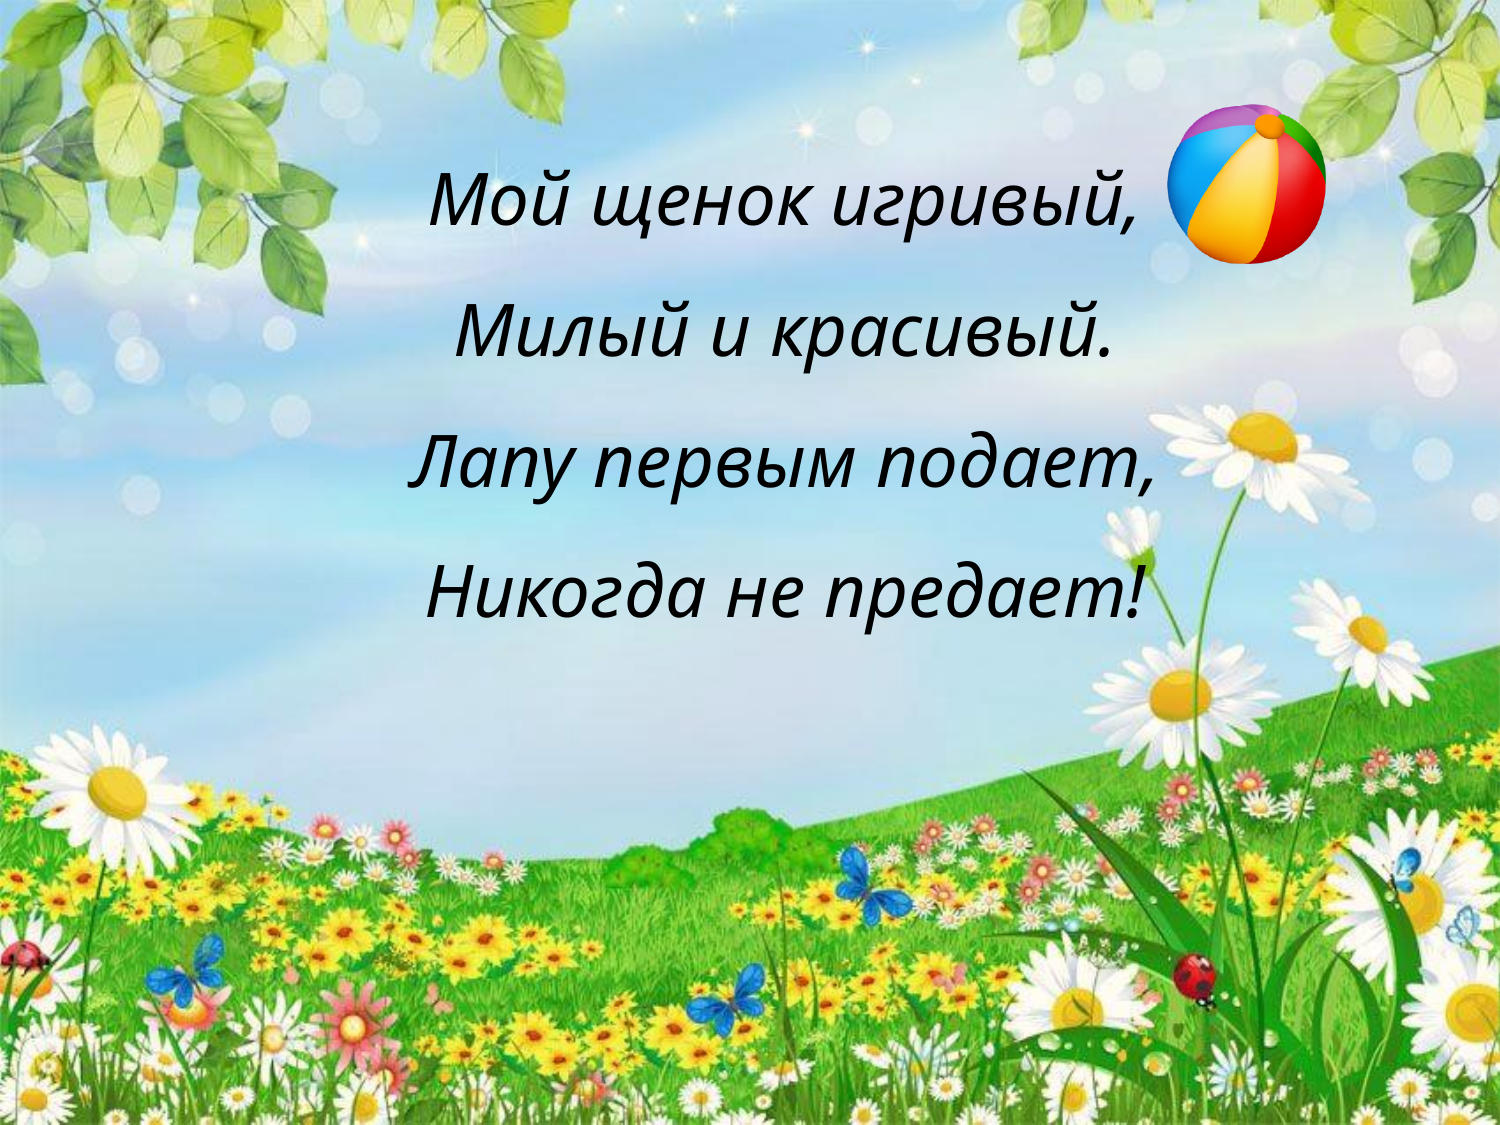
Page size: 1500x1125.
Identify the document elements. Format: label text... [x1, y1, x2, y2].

list Мой щенок игривый, Милый и красивый. Лапу первым подает, Никогда не предает! [171, 101, 1400, 646]
picture [0, 0, 1500, 1125]
